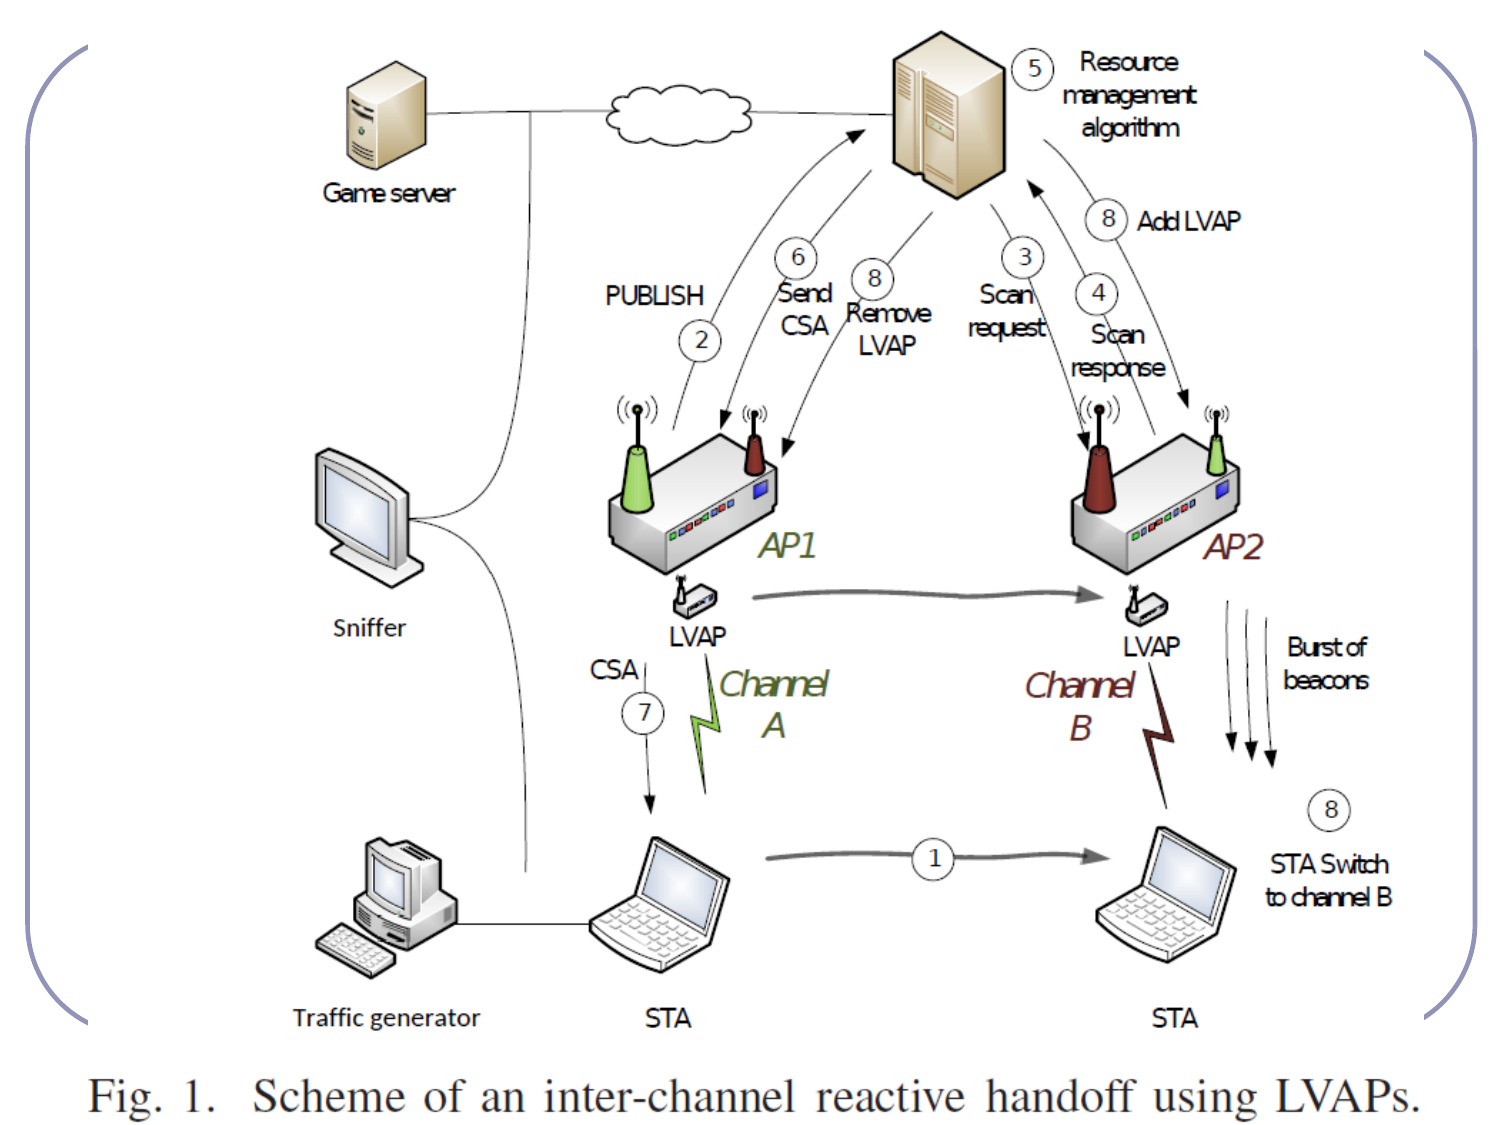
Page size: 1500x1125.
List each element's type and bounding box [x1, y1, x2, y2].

picture [88, 24, 1425, 1125]
